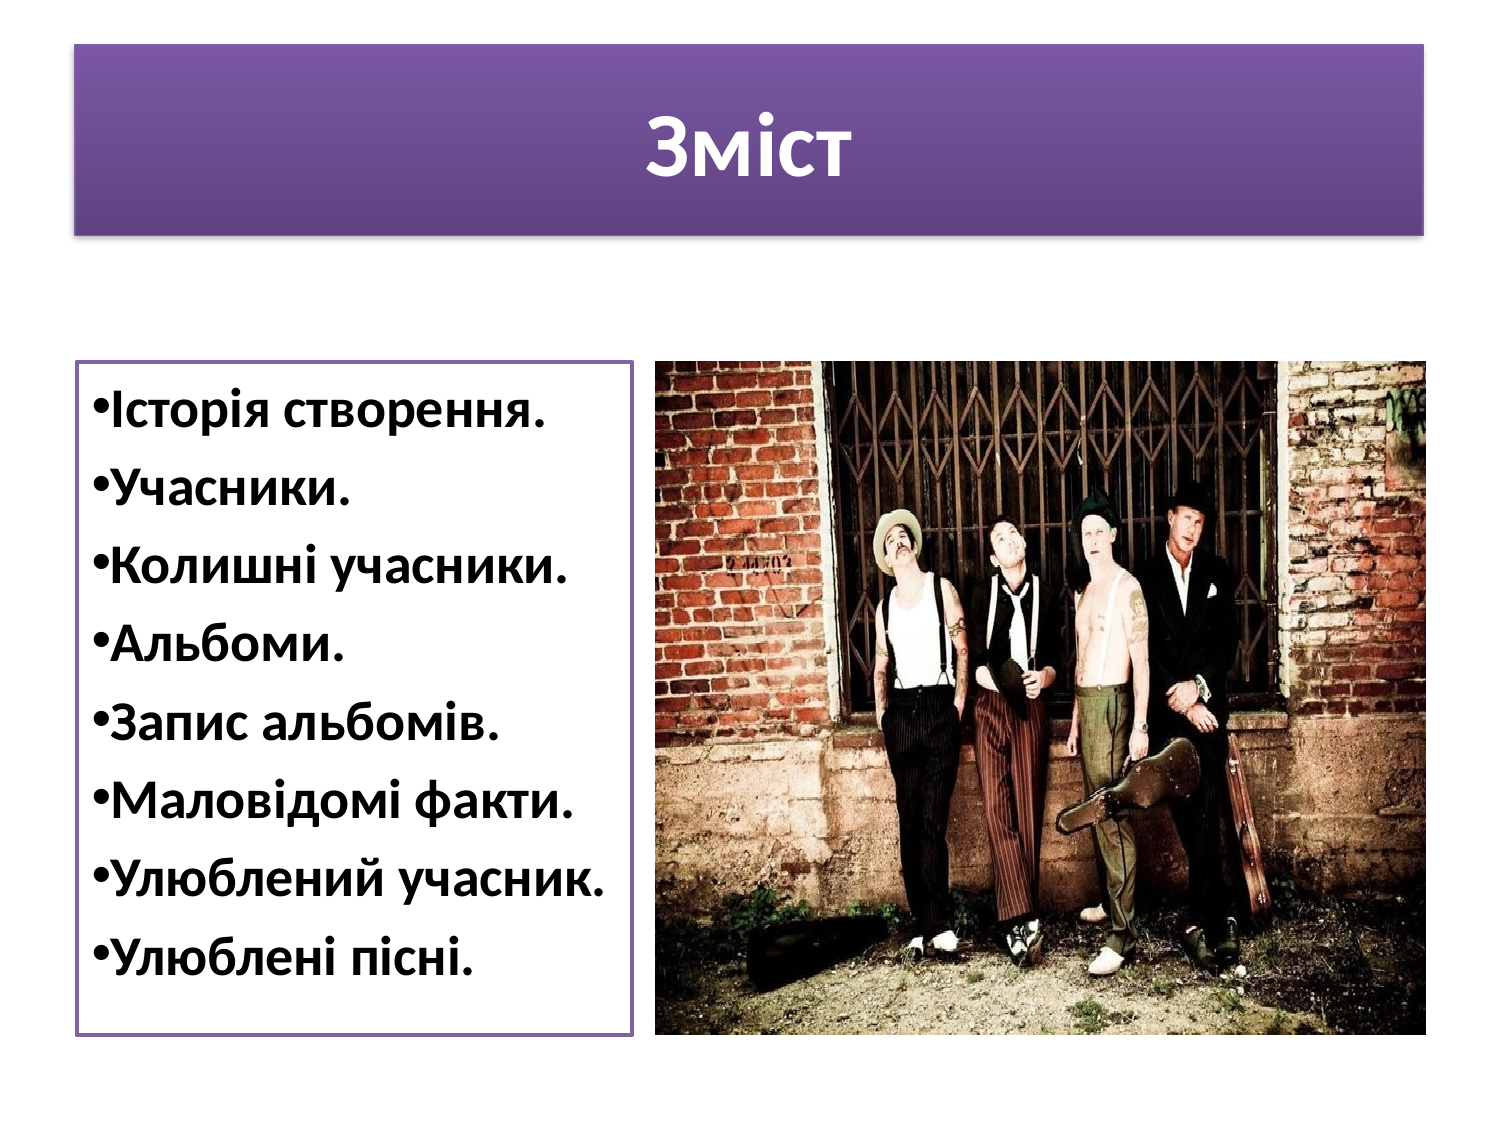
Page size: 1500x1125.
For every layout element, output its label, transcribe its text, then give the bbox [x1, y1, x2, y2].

list Історія створення. Учасники. Колишні учасники. Альбоми. Запис альбомів. Маловідомі факти. Улюблений учасник. Улюблені пісні. [75, 360, 634, 1037]
title Зміст [74, 44, 1424, 236]
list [655, 361, 1426, 1036]
